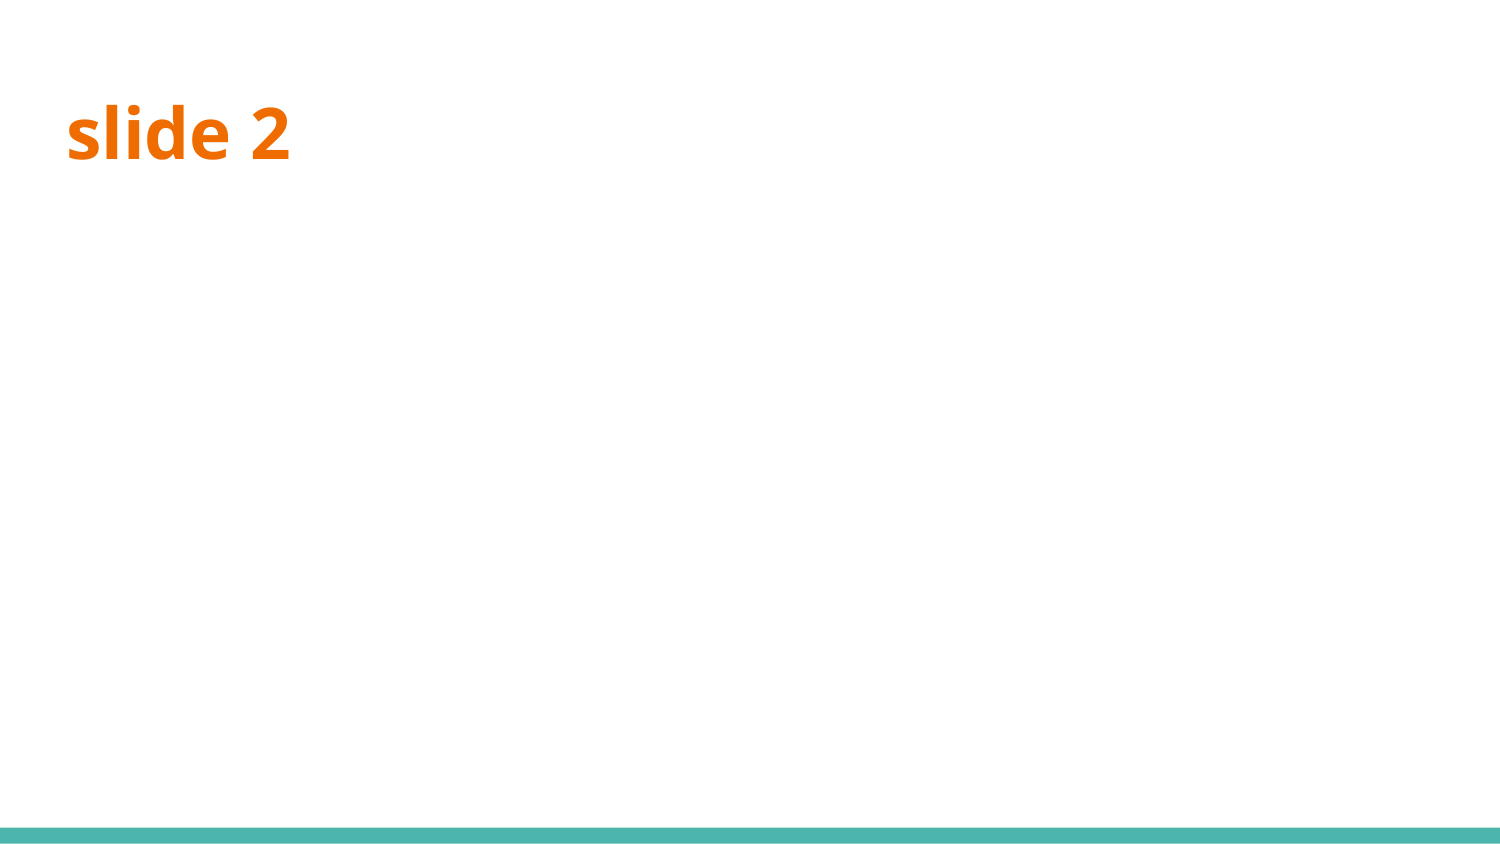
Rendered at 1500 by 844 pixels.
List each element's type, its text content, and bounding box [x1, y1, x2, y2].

title slide 2 [51, 72, 1449, 189]
